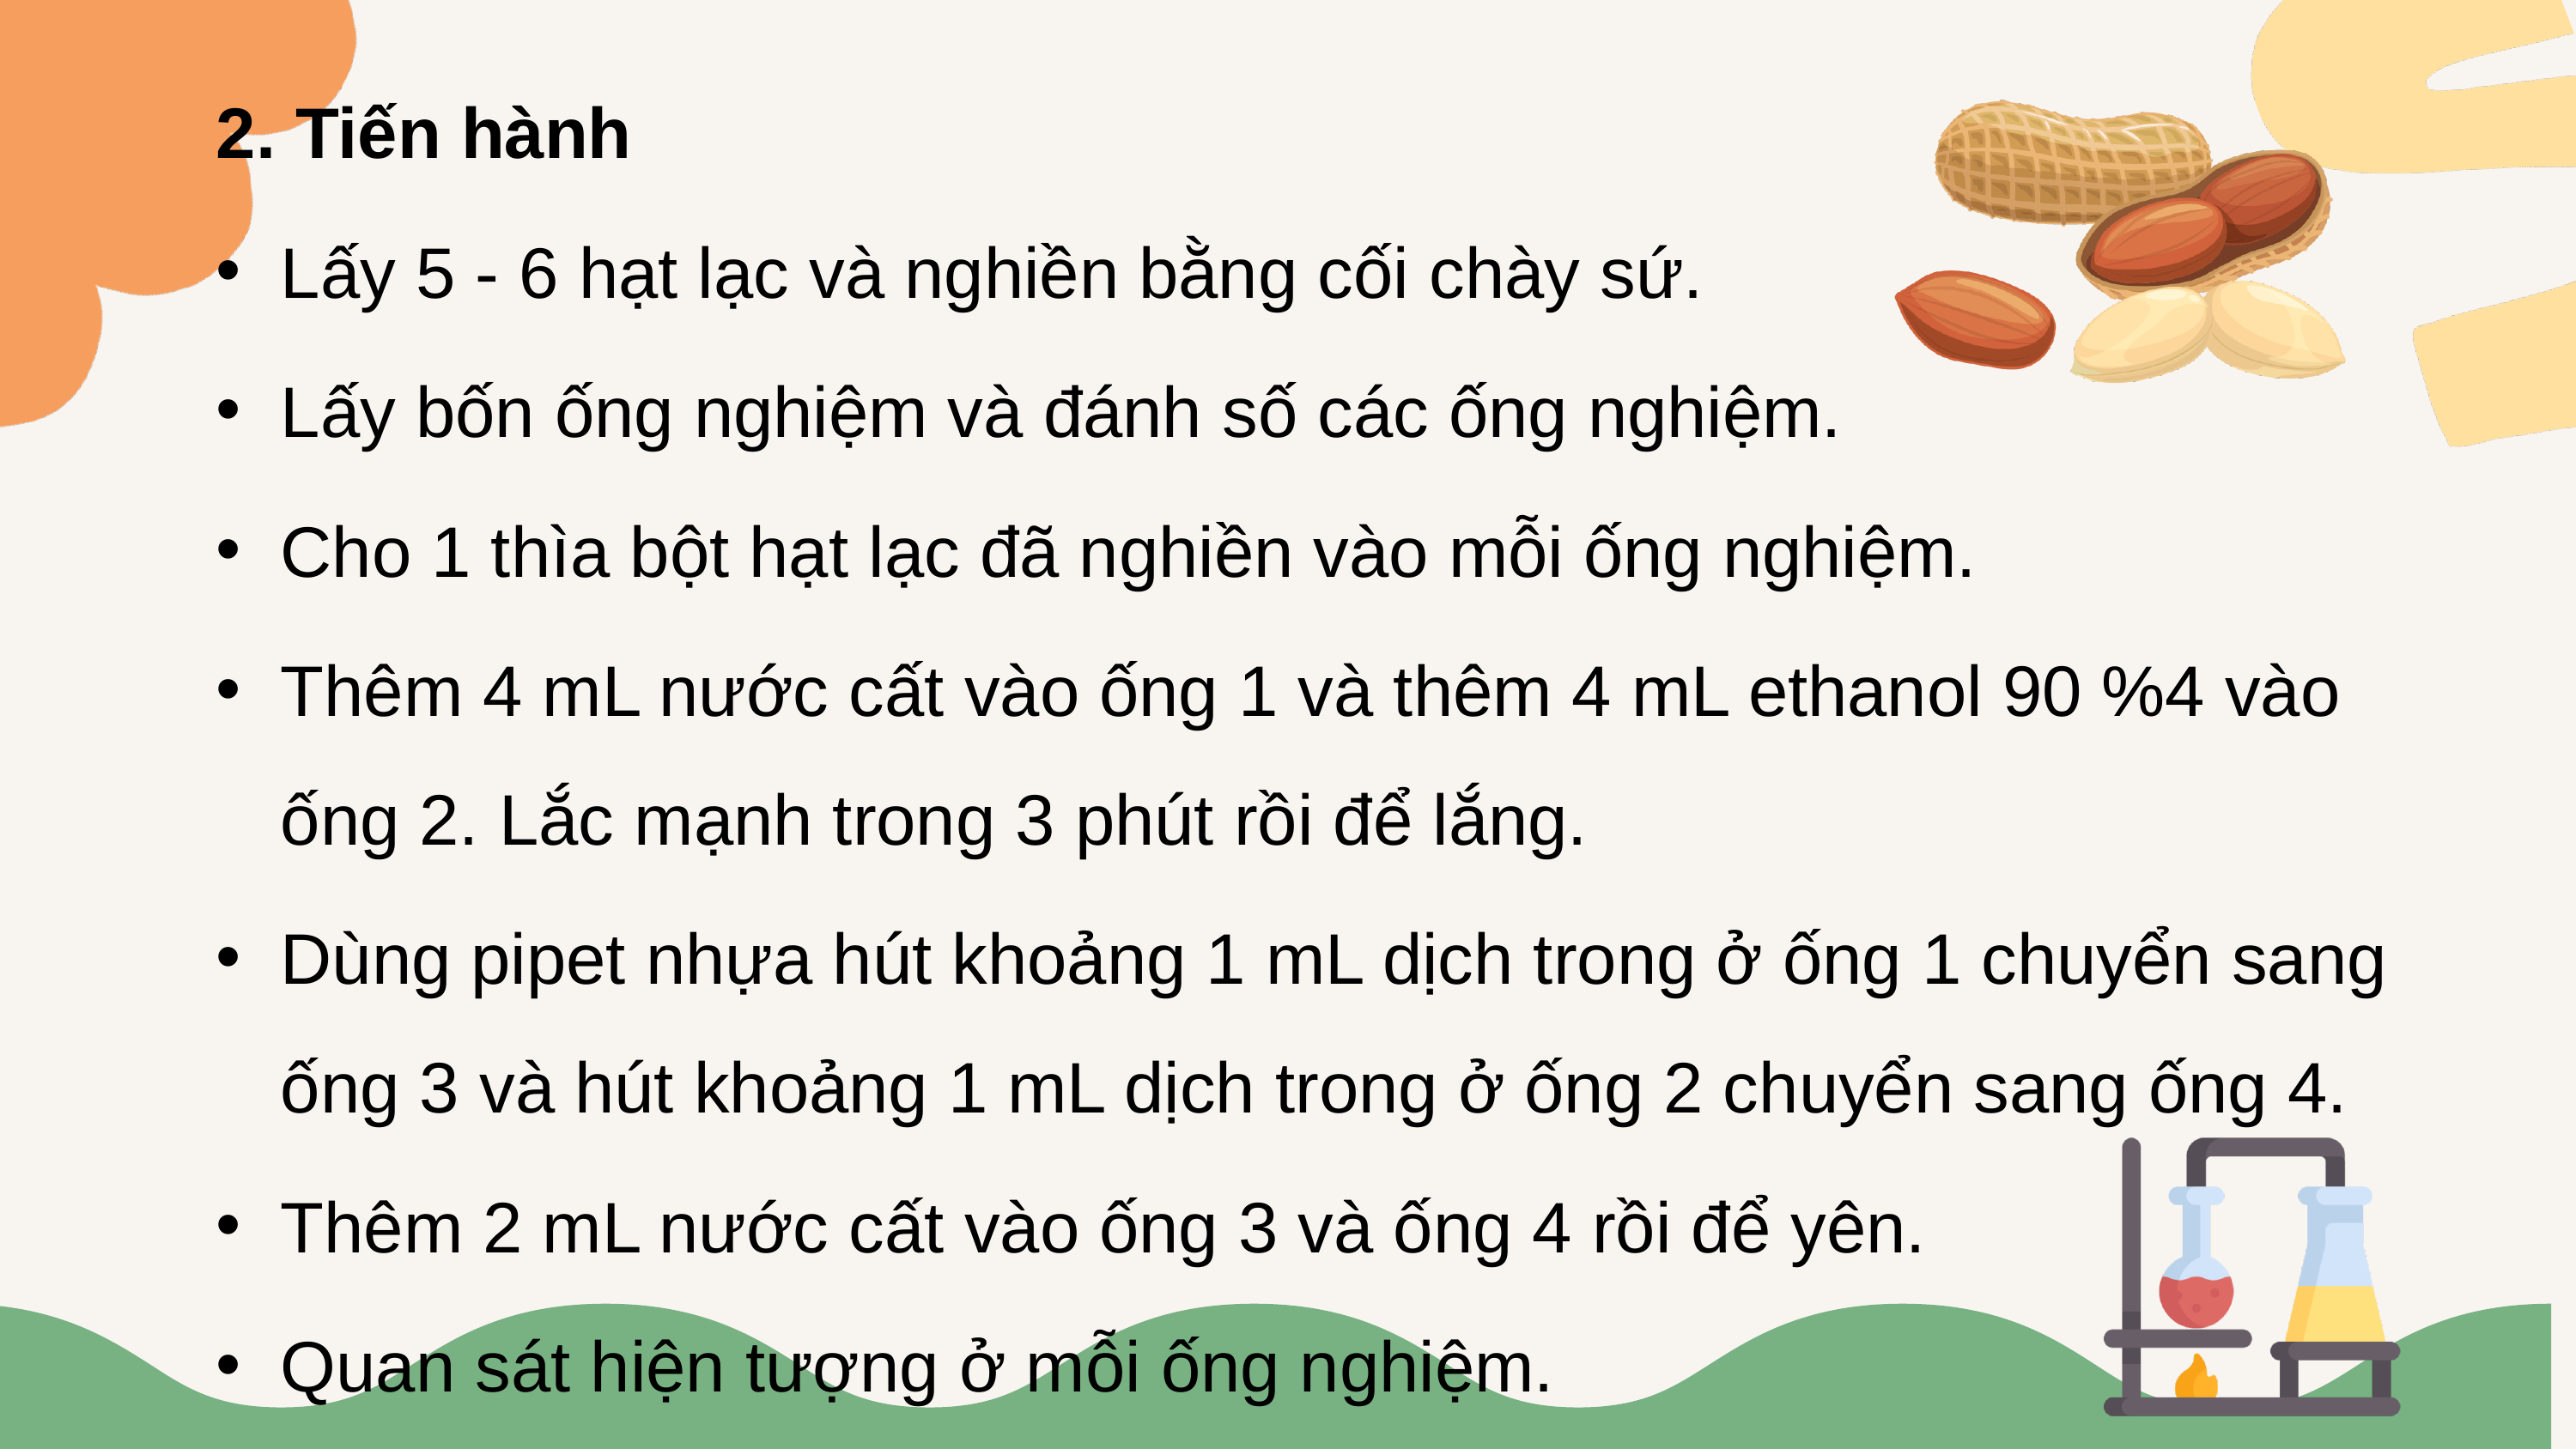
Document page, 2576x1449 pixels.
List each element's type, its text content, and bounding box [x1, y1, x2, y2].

picture [1856, 0, 2576, 500]
picture [2085, 1088, 2416, 1424]
picture [0, 0, 384, 525]
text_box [0, 1270, 2552, 1449]
text_box 2. Tiến hành Lấy 5 - 6 hạt lạc và nghiền bằng cối chày sứ. Lấy bốn ống nghiệm và đánh số các ống nghiệm. Cho 1 thìa bột hạt lạc đã nghiền vào mỗi ống nghiệm. Thêm 4 mL nước cất vào ống 1 và thêm 4 mL ethanol 90 %4 vào ống 2. Lắc mạnh trong 3 phút rồi để lắng. Dùng pipet nhựa hút khoảng 1 mL dịch trong ở ống 1 chuyển sang ống 3 và hút khoảng 1 mL dịch trong ở ống 2 chuyển sang ống 4. Thêm 2 mL nước cất vào ống 3 và ống 4 rồi để yên. Quan sát hiện tượng ở mỗi ống nghiệm. [204, 37, 2415, 1266]
